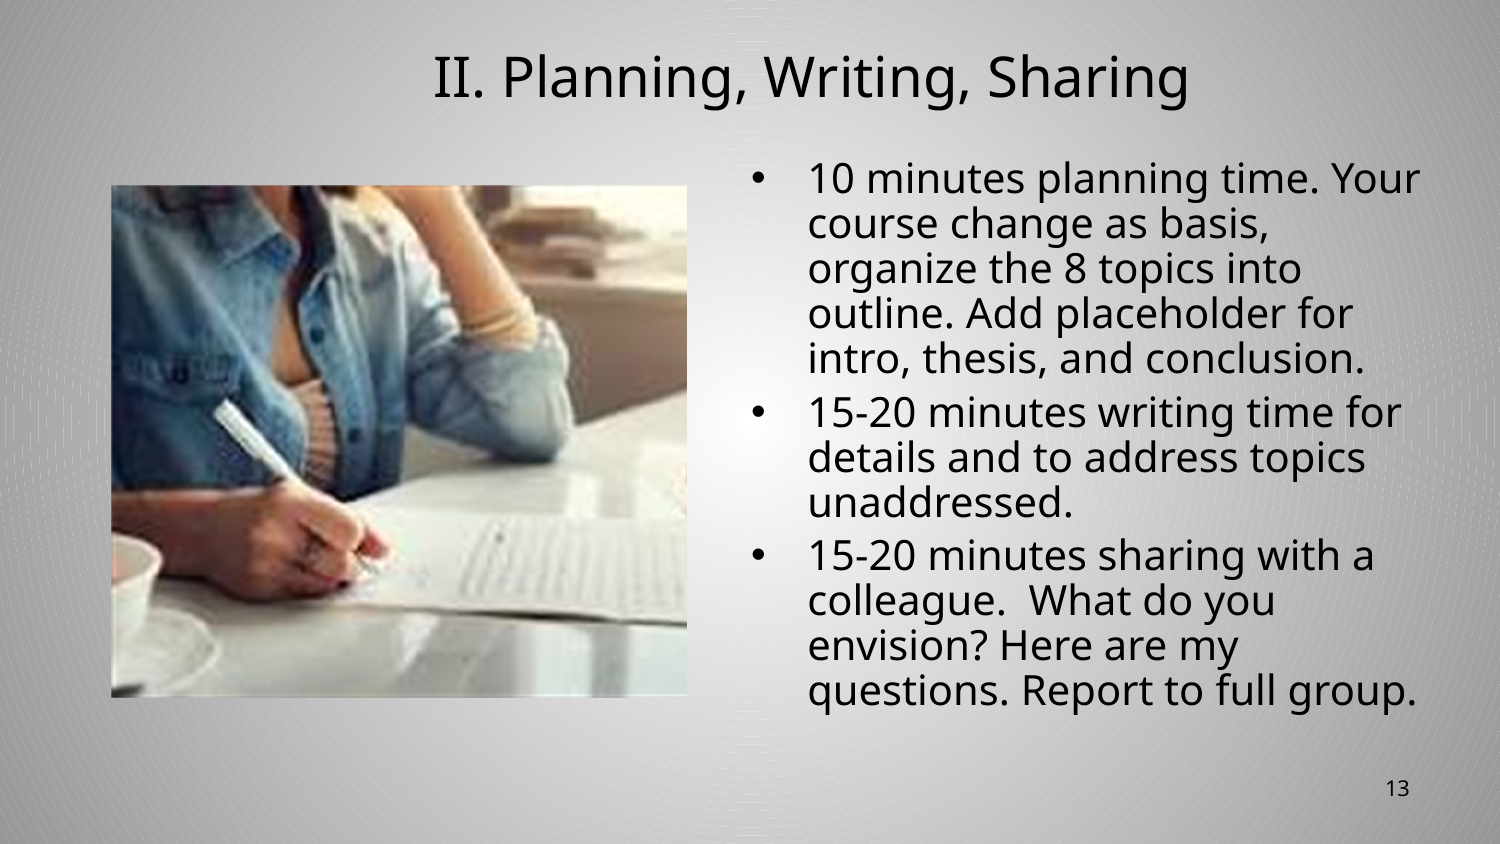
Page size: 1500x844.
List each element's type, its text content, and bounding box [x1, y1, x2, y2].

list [111, 184, 687, 699]
slide_number 13 [1334, 766, 1425, 812]
list 10 minutes planning time. Your course change as basis, organize the 8 topics into outline. Add placeholder for intro, thesis, and conclusion. 15-20 minutes writing time for details and to address topics unaddressed. 15-20 minutes sharing with a colleague. What do you envision? Here are my questions. Report to full group. [736, 150, 1447, 781]
title II. Planning, Writing, Sharing [200, 33, 1425, 117]
